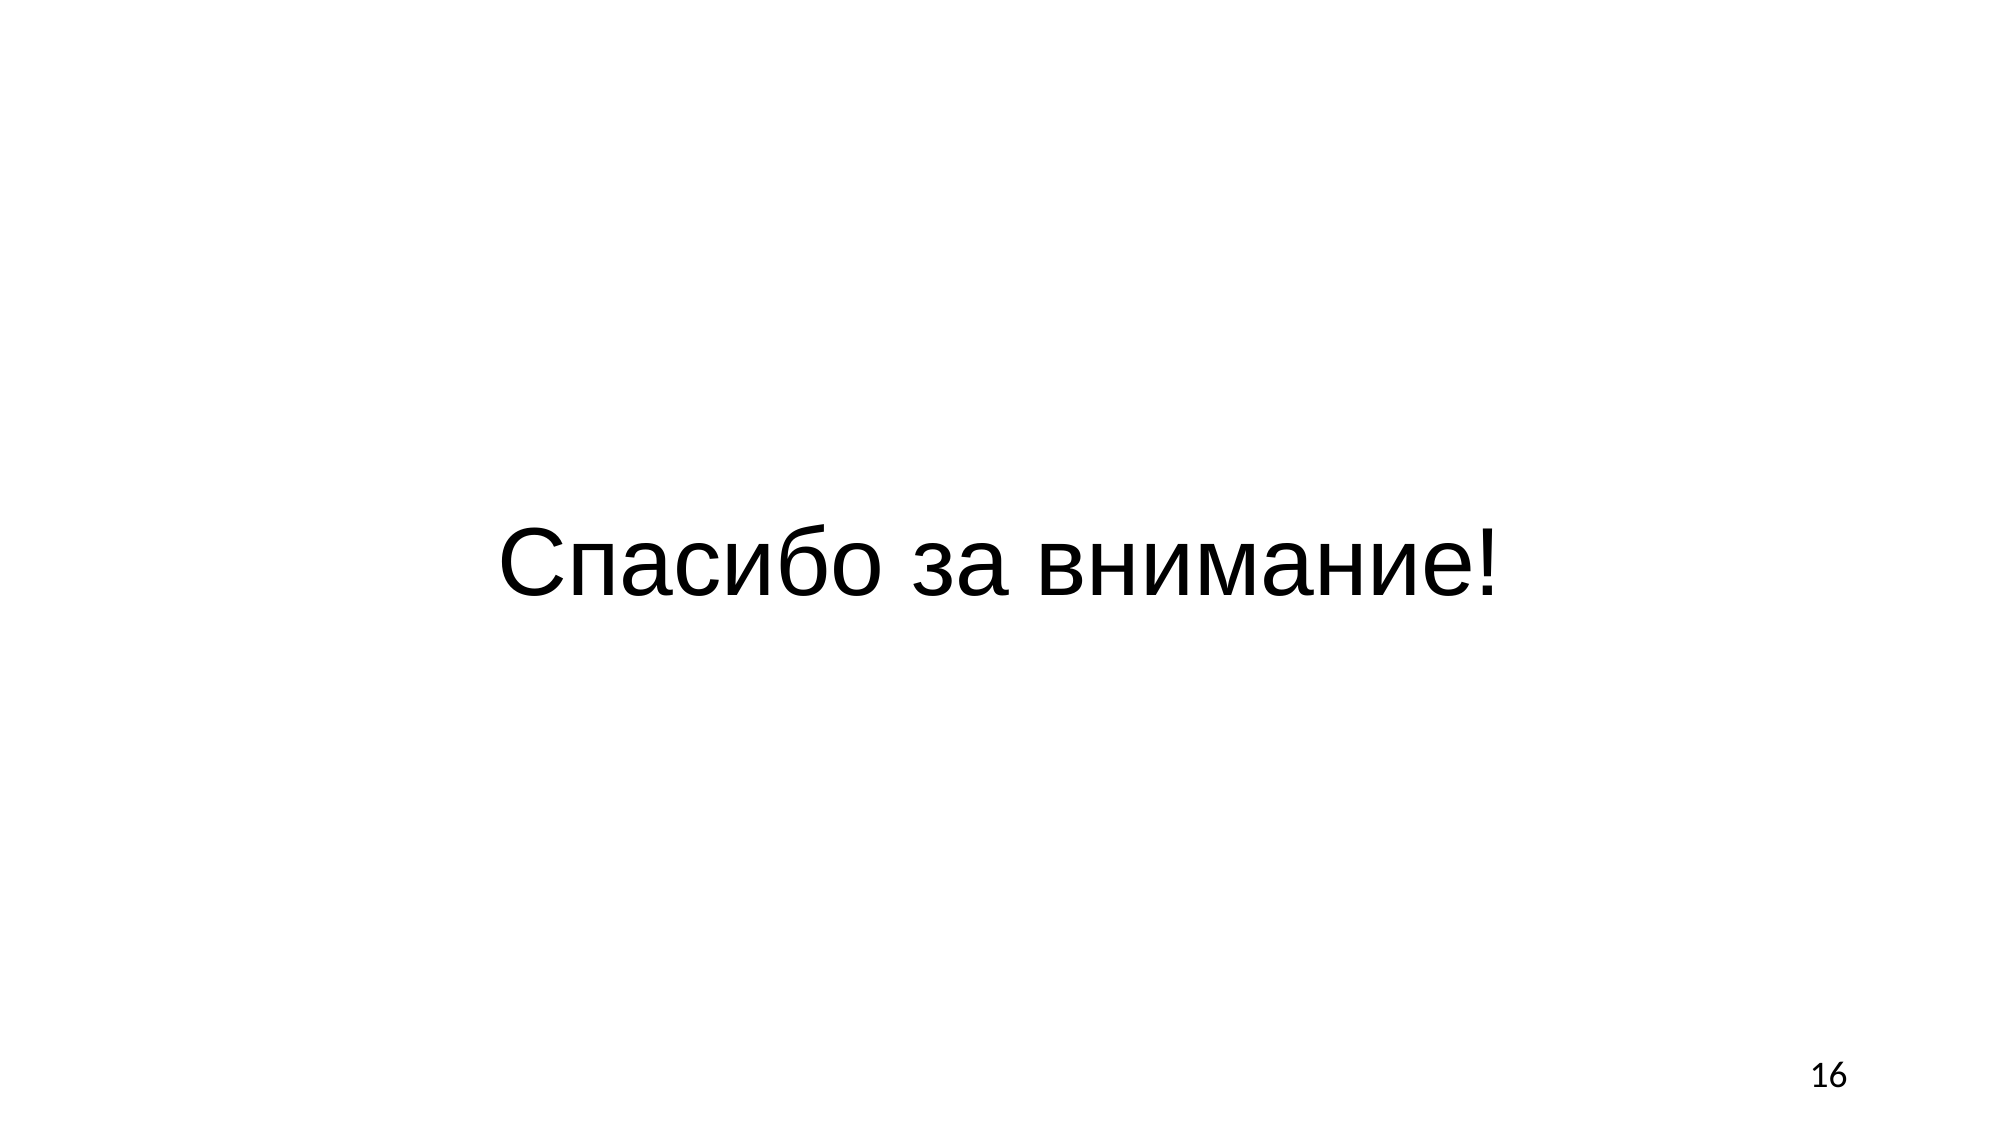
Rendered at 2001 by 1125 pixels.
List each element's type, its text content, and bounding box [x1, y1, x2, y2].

text_box Спасибо за внимание! [137, 382, 1863, 601]
slide_number 16 [1412, 1042, 1863, 1103]
